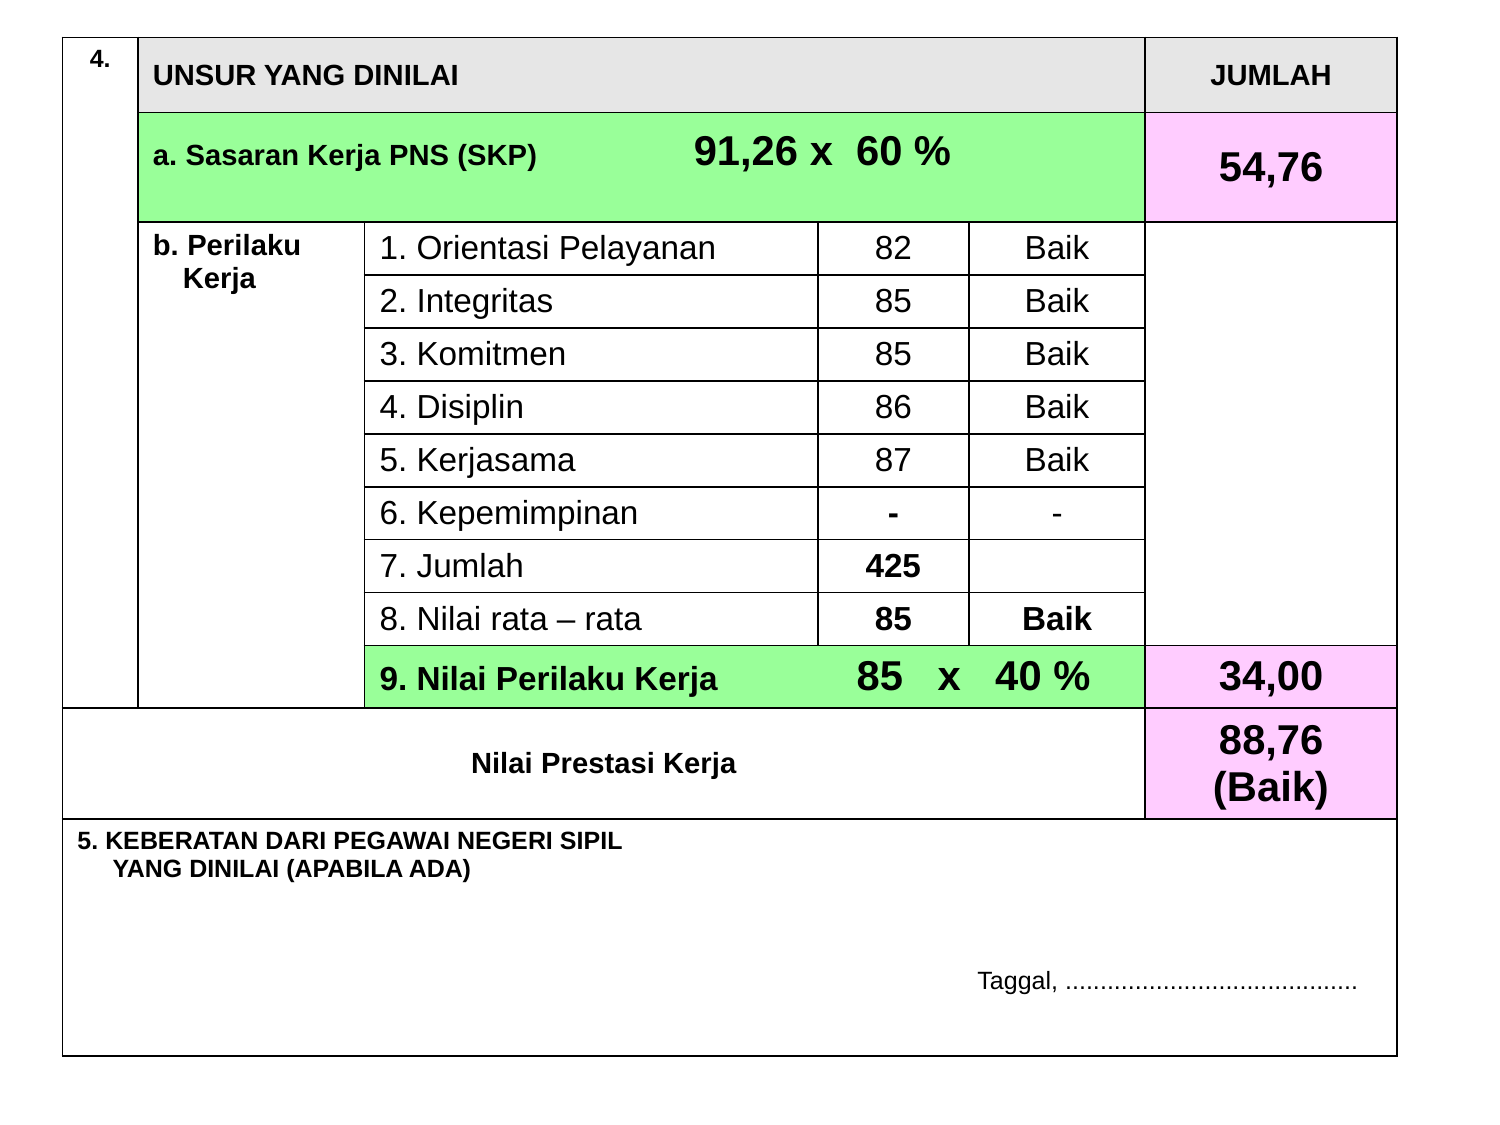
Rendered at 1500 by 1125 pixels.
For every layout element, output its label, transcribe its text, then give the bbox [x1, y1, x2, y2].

table_cell 425 [819, 540, 968, 592]
table_cell 82 [819, 223, 968, 274]
table_header JUMLAH [1146, 38, 1396, 112]
table_cell [970, 540, 1144, 592]
table_cell 34,00 [1146, 646, 1396, 707]
table_cell 4. Disiplin [365, 382, 817, 433]
table_header UNSUR YANG DINILAI [139, 38, 1144, 112]
table_cell 85 [819, 593, 968, 645]
table_cell Nilai Prestasi Kerja [63, 709, 1144, 818]
table_cell 9. Nilai Perilaku Kerja 85 x 40 % [365, 646, 1144, 707]
table_cell 1. Orientasi Pelayanan [365, 223, 817, 274]
table_header 4. [63, 38, 137, 707]
table_cell a. Sasaran Kerja PNS (SKP) 91,26 x 60 % [139, 113, 1144, 221]
table_cell 8. Nilai rata – rata [365, 593, 817, 645]
table_cell 2. Integritas [365, 276, 817, 327]
table_cell 86 [819, 382, 968, 433]
table_cell Baik [970, 223, 1144, 274]
table_cell 5. Kerjasama [365, 435, 817, 486]
table_cell 54,76 [1146, 113, 1396, 221]
table_cell - [970, 488, 1144, 539]
table_cell Baik [970, 276, 1144, 327]
table_cell 85 [819, 329, 968, 380]
table_cell 6. Kepemimpinan [365, 488, 817, 539]
table_cell b. Perilaku Kerja [139, 223, 364, 707]
table_cell Baik [970, 435, 1144, 486]
table_cell - [819, 488, 968, 539]
table_cell 88,76 (Baik) [1146, 709, 1396, 818]
table_cell Baik [970, 382, 1144, 433]
table_cell Baik [970, 329, 1144, 380]
table_cell 3. Komitmen [365, 329, 817, 380]
table_cell [1146, 223, 1396, 645]
table_cell 85 [819, 276, 968, 327]
table_cell 87 [819, 435, 968, 486]
table_cell 7. Jumlah [365, 540, 817, 592]
table_cell 5. KEBERATAN DARI PEGAWAI NEGERI SIPIL YANG DINILAI (APABILA ADA) Taggal, .......................................... [63, 820, 1396, 1055]
table_cell Baik [970, 593, 1144, 645]
